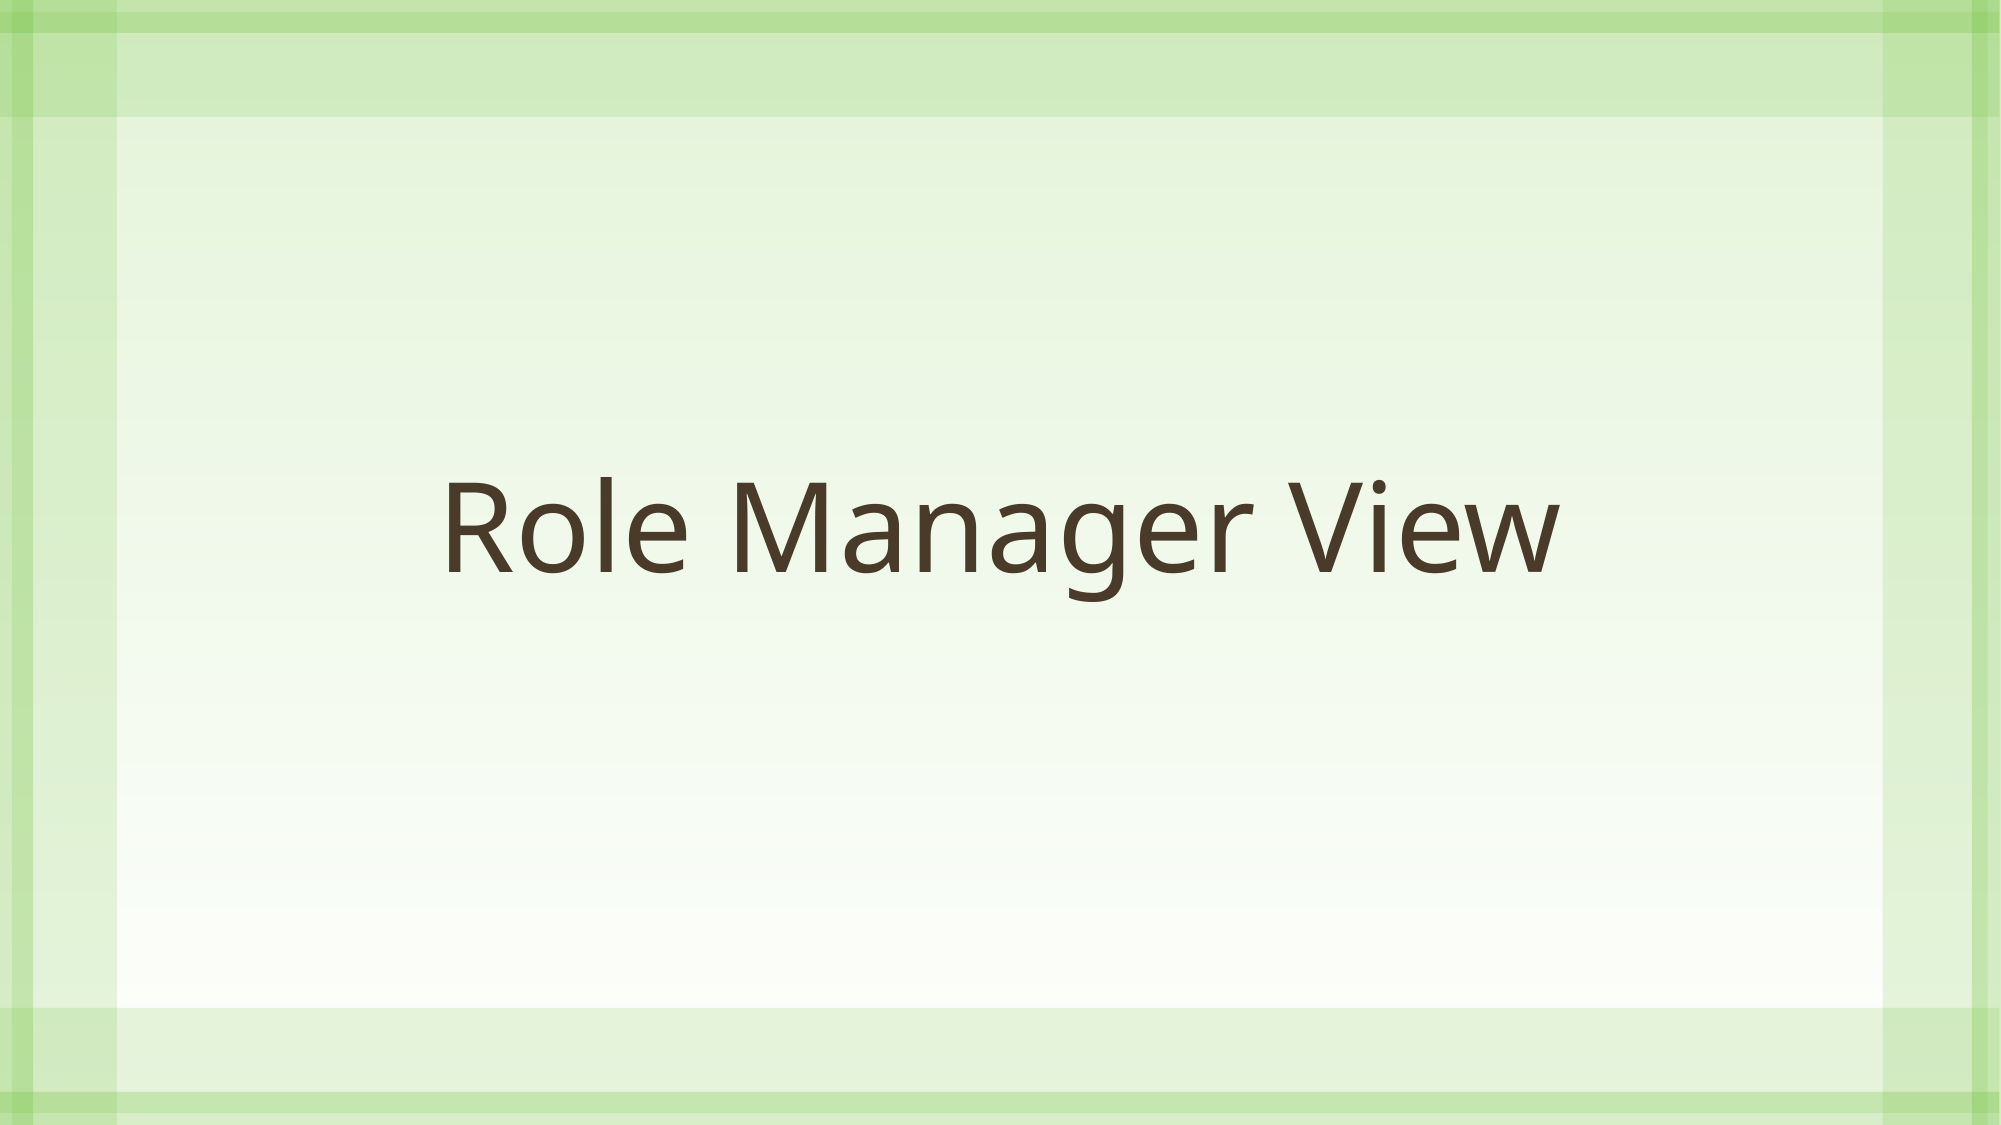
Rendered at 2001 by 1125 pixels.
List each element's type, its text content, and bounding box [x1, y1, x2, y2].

title Role Manager View [212, 195, 1788, 608]
